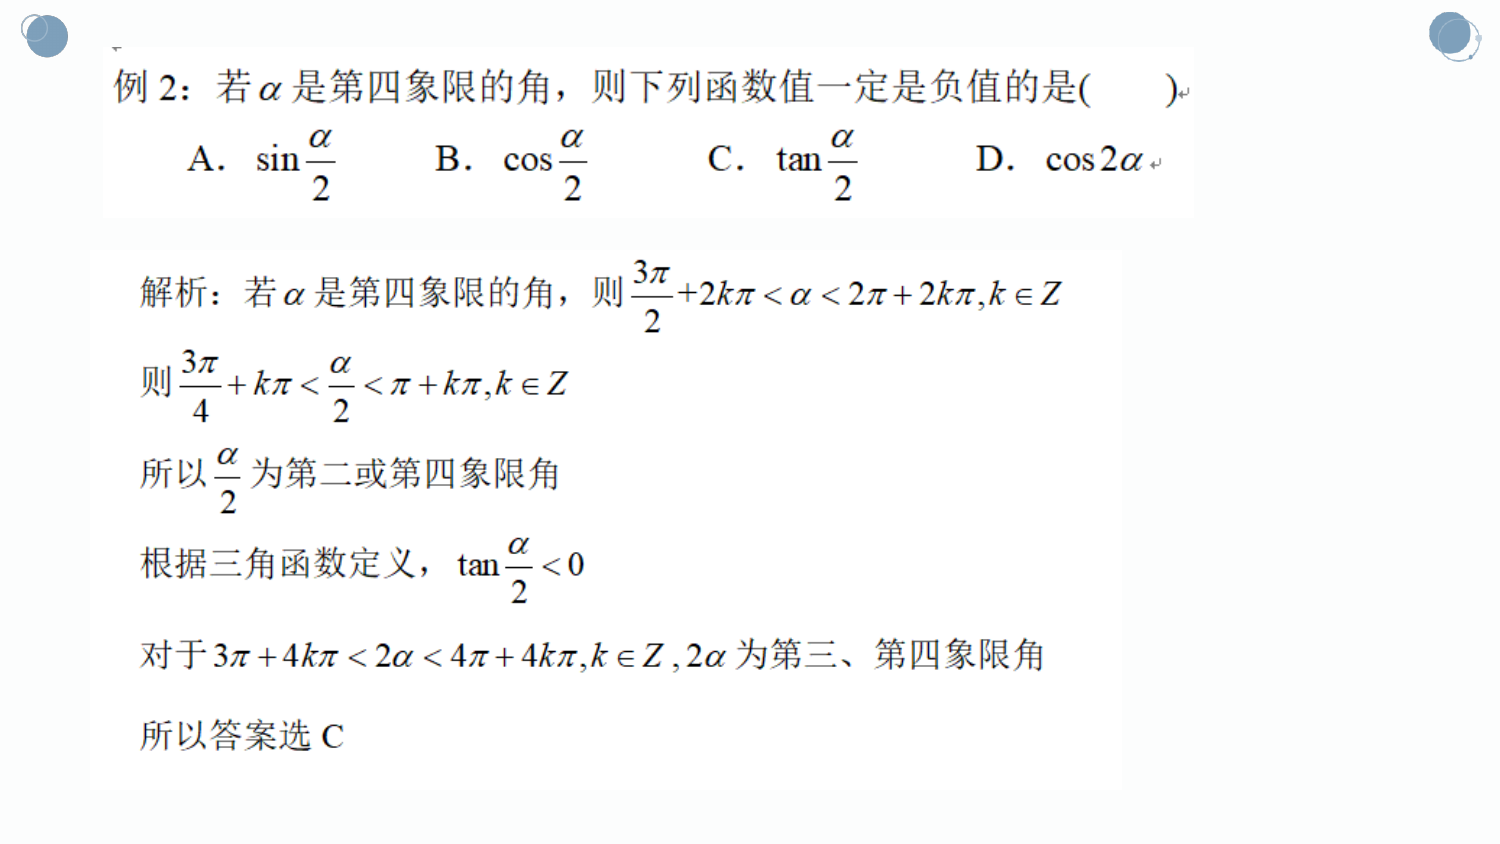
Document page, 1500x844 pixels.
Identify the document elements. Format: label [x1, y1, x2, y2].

list [90, 250, 1122, 790]
picture [0, 0, 89, 73]
picture [102, 47, 1194, 218]
picture [1411, 0, 1500, 73]
